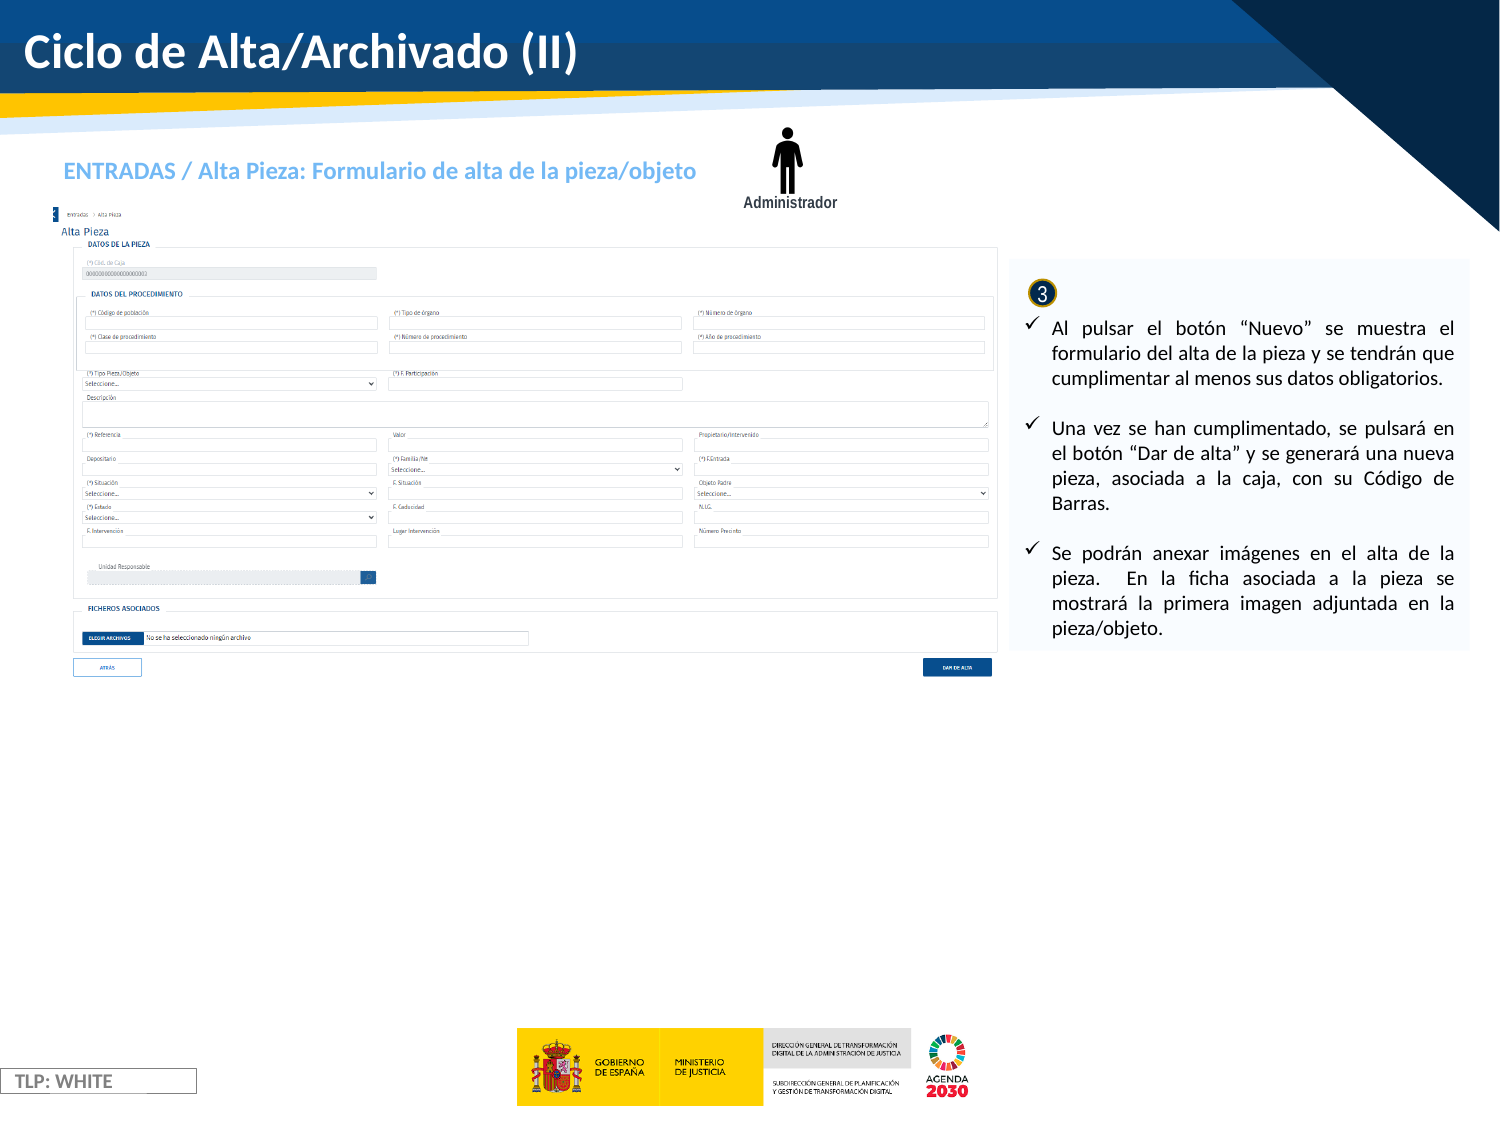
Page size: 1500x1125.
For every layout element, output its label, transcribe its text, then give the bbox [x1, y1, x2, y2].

text_box ENTRADAS / Alta Pieza: Formulario de alta de la pieza/objeto [48, 147, 723, 192]
title Ciclo de Alta/Archivado (II) [9, 0, 1464, 143]
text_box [1008, 258, 1470, 651]
picture [517, 1028, 983, 1106]
picture [52, 207, 1010, 683]
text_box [728, 124, 892, 221]
